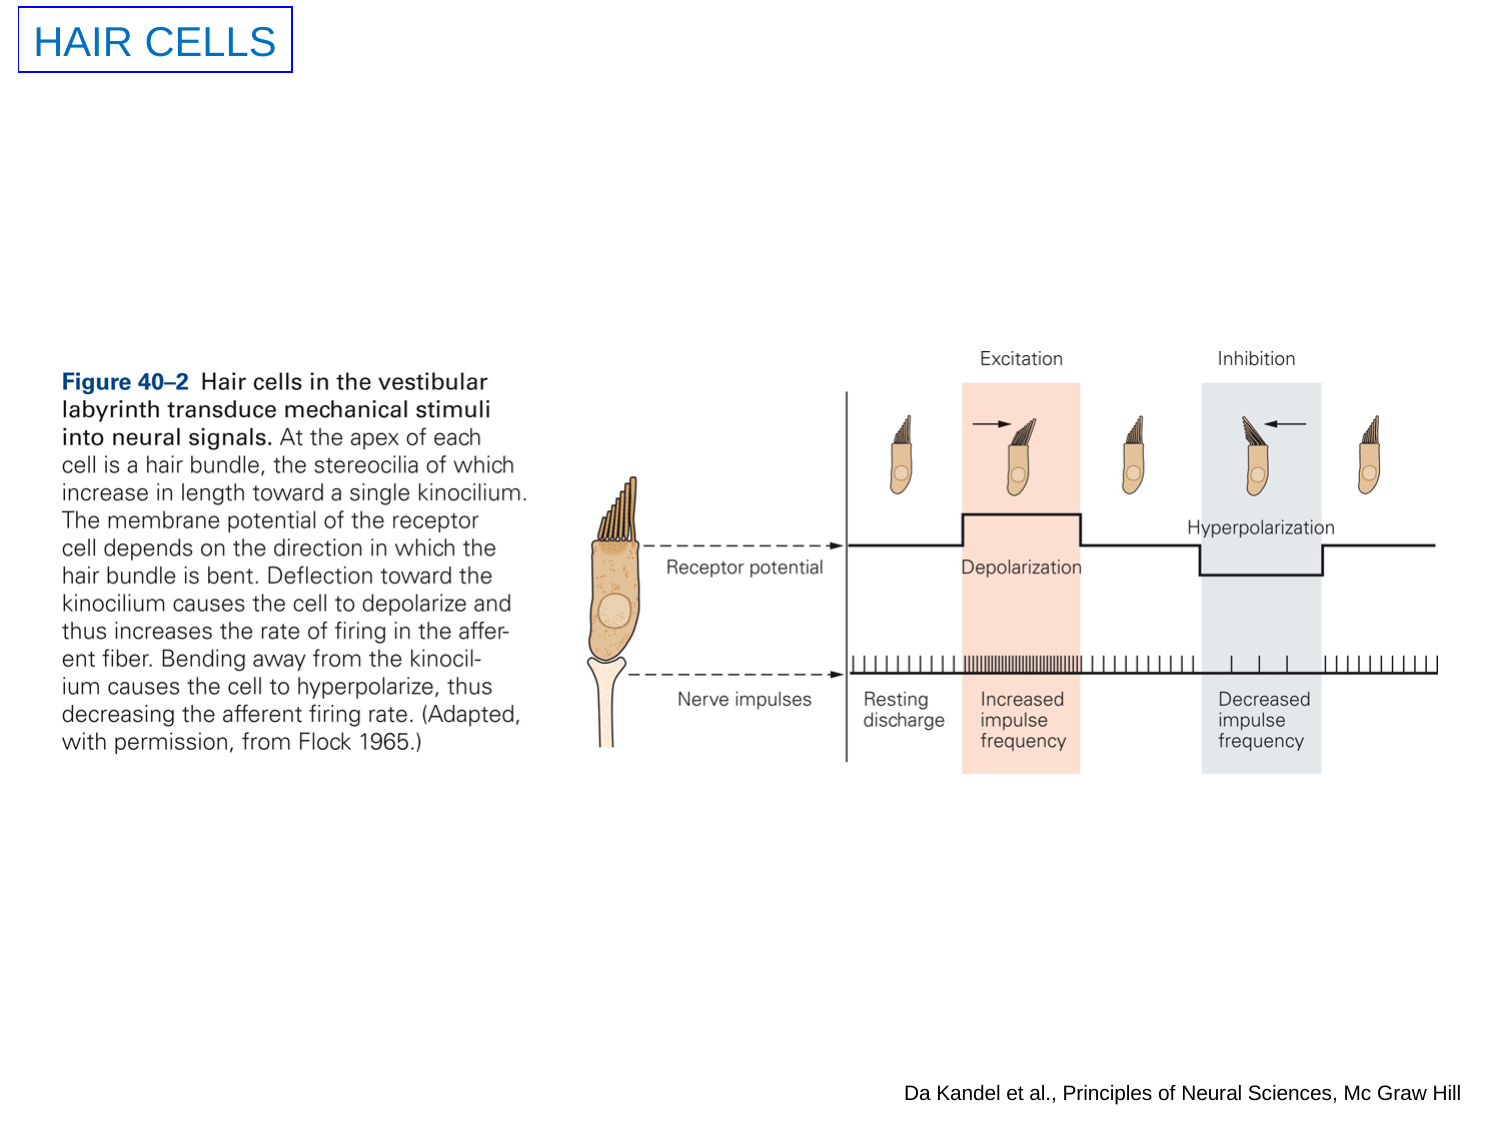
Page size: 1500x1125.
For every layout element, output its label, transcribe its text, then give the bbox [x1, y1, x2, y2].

picture [61, 351, 1438, 774]
text_box Da Kandel et al., Principles of Neural Sciences, Mc Graw Hill [889, 1072, 1477, 1113]
text_box HAIR CELLS [18, 7, 292, 72]
